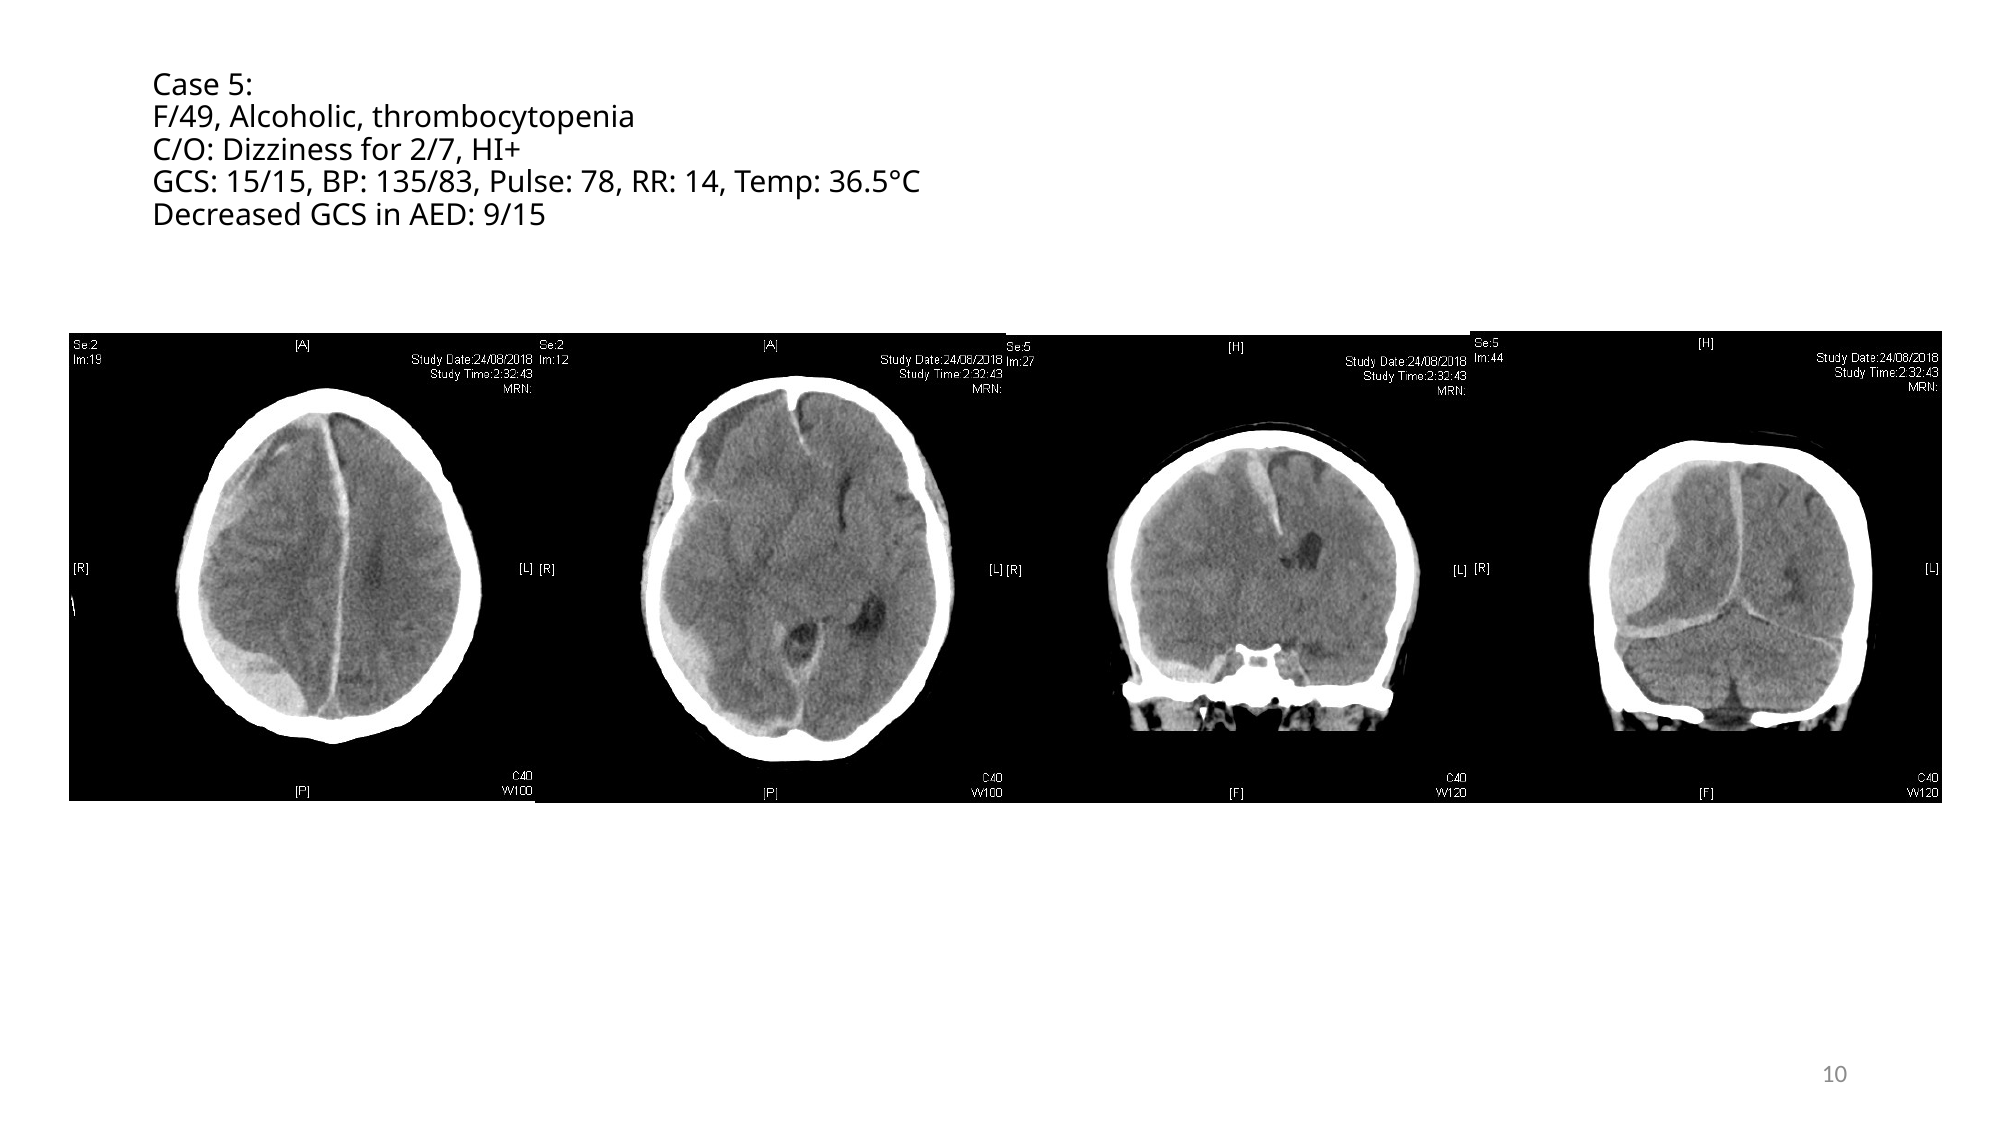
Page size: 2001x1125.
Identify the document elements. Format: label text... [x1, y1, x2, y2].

title Case 5: F/49, Alcoholic, thrombocytopenia C/O: Dizziness for 2/7, HI+ GCS: 15/15, BP: 135/83, Pulse: 78, RR: 14, Temp: 36.5°C Decreased GCS in AED: 9/15 [137, 59, 1863, 278]
slide_number 10 [1412, 1042, 1863, 1103]
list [535, 333, 1005, 803]
picture [1002, 331, 1942, 803]
picture [69, 333, 536, 801]
